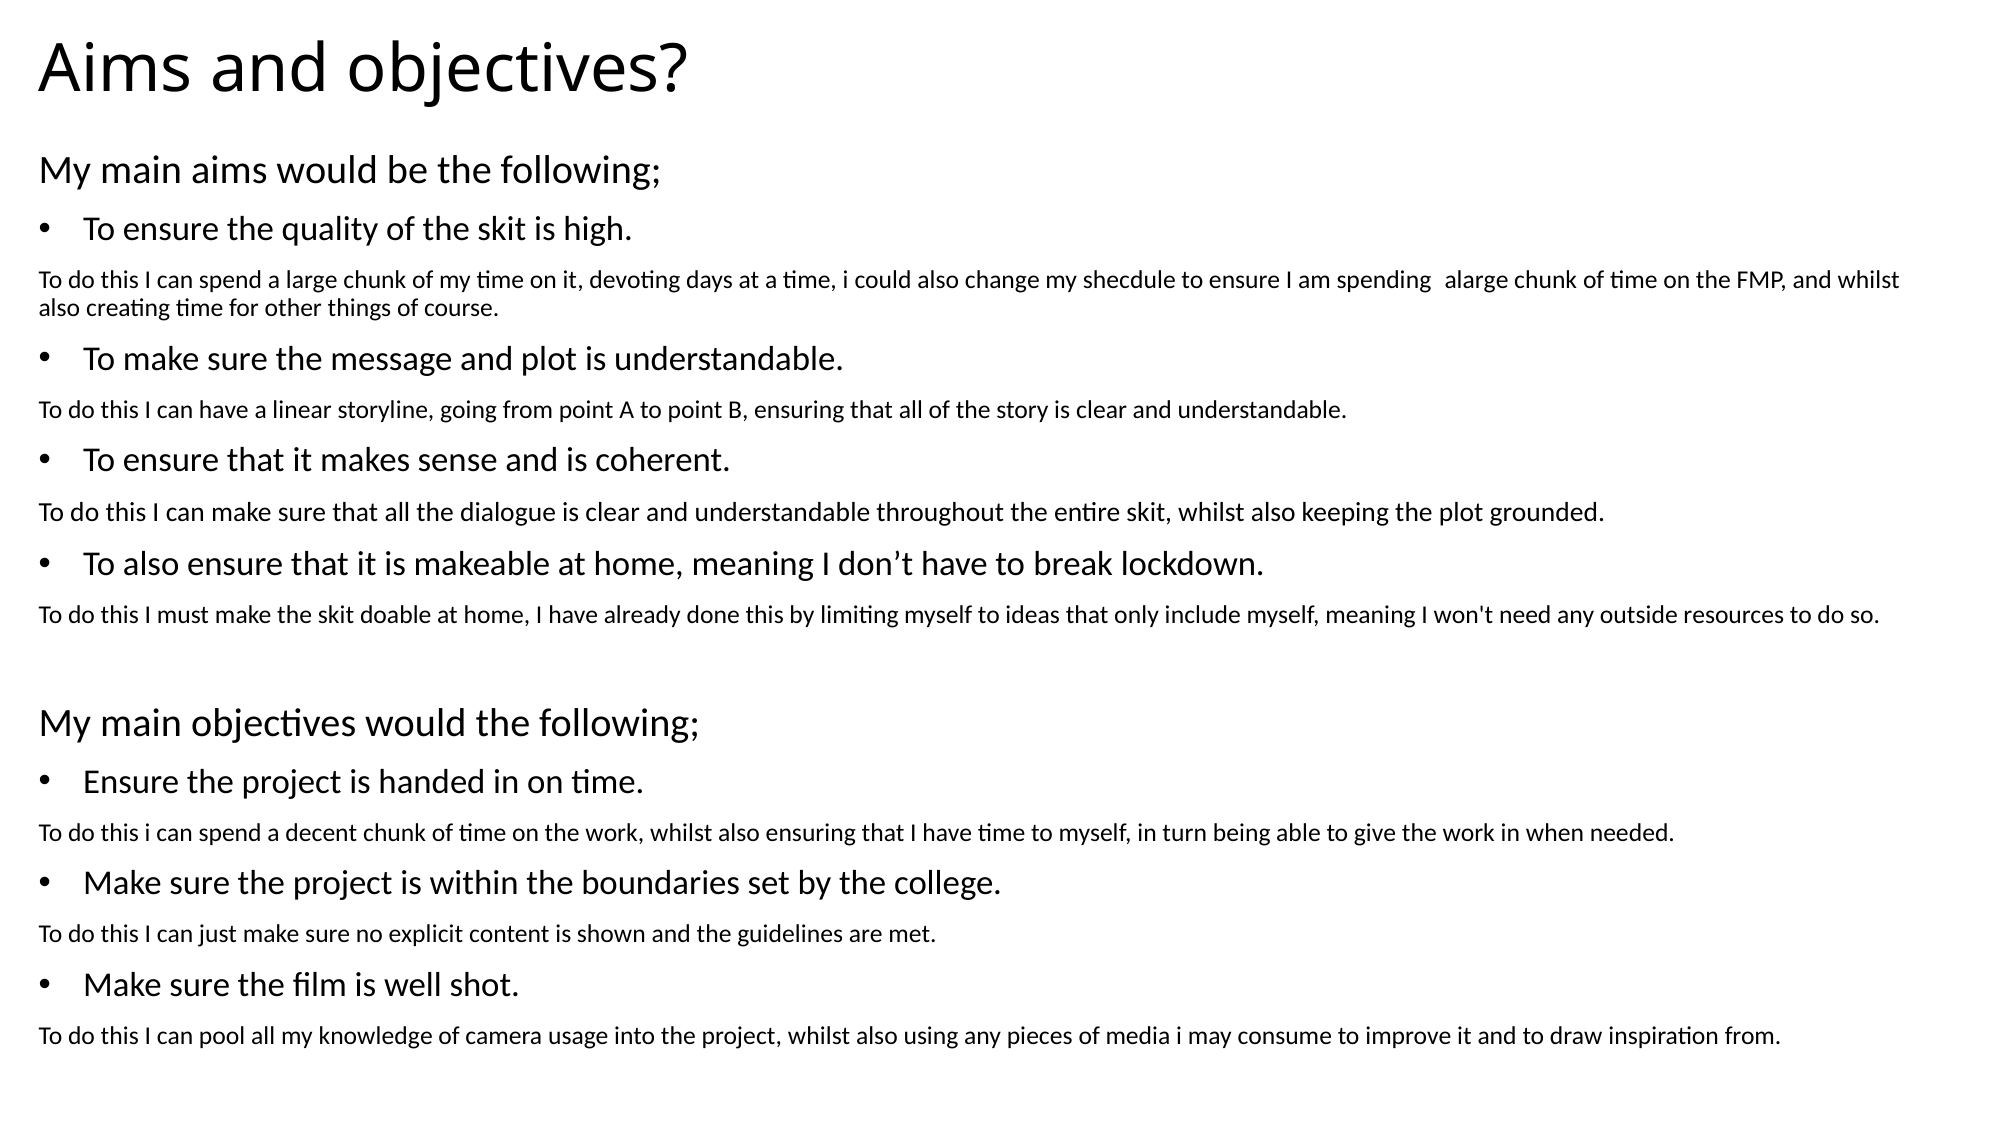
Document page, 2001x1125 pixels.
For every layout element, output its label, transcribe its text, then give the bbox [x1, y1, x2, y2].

list My main aims would be the following; To ensure the quality of the skit is high. To do this I can spend a large chunk of my time on it, devoting days at a time, i could also change my shecdule to ensure I am spending alarge chunk of time on the FMP, and whilst also creating time for other things of course. To make sure the message and plot is understandable. To do this I can have a linear storyline, going from point A to point B, ensuring that all of the story is clear and understandable. To ensure that it makes sense and is coherent. To do this I can make sure that all the dialogue is clear and understandable throughout the entire skit, whilst also keeping the plot grounded. To also ensure that it is makeable at home, meaning I don’t have to break lockdown. To do this I must make the skit doable at home, I have already done this by limiting myself to ideas that only include myself, meaning I won't need any outside resources to do so. My main objectives would the following; Ensure the project is handed in on time. To do this i can spend a decent chunk of time on the work, whilst also ensuring that I have time to myself, in turn being able to give the work in when needed. Make sure the project is within the boundaries set by the college. To do this I can just make sure no explicit content is shown and the guidelines are met. Make sure the film is well shot. To do this I can pool all my knowledge of camera usage into the project, whilst also using any pieces of media i may consume to improve it and to draw inspiration from. [23, 141, 1959, 1069]
title Aims and objectives? [23, 0, 1749, 141]
